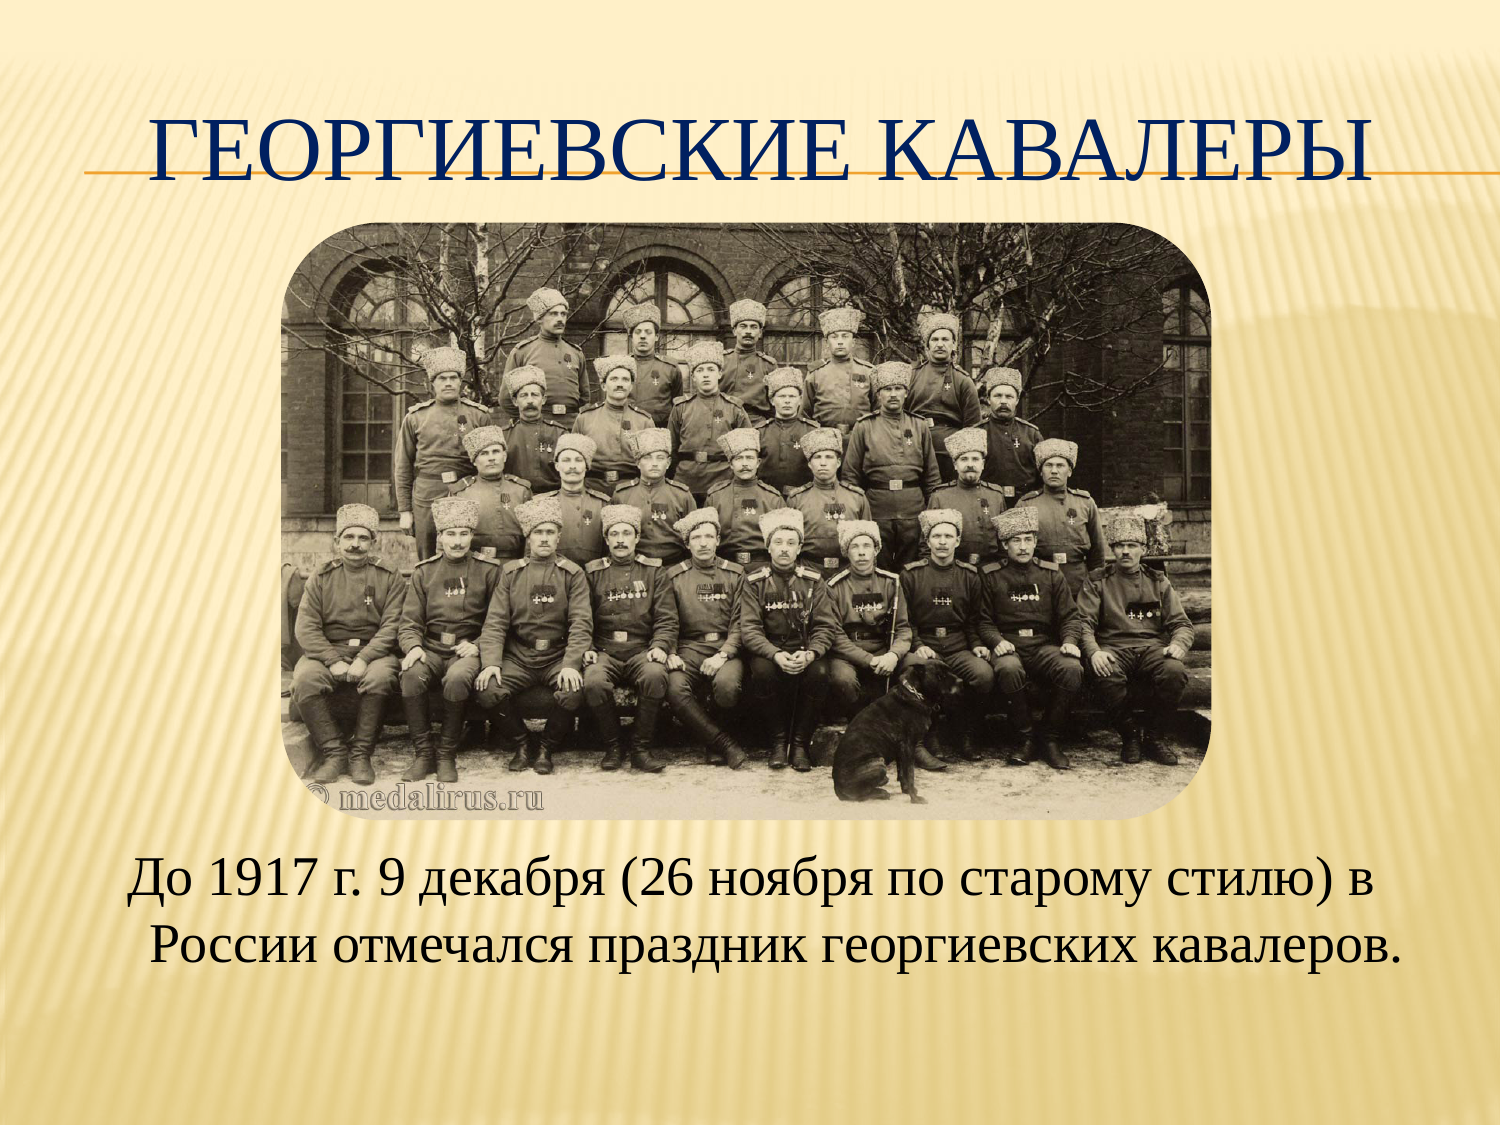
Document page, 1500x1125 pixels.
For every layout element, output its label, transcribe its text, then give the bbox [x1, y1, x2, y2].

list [280, 222, 1212, 821]
list До 1917 г. 9 декабря (26 ноября по старому стилю) в России отмечался праздник георгиевских кавалеров. [50, 832, 1454, 1038]
title Георгиевские кавалеры [49, 75, 1475, 213]
